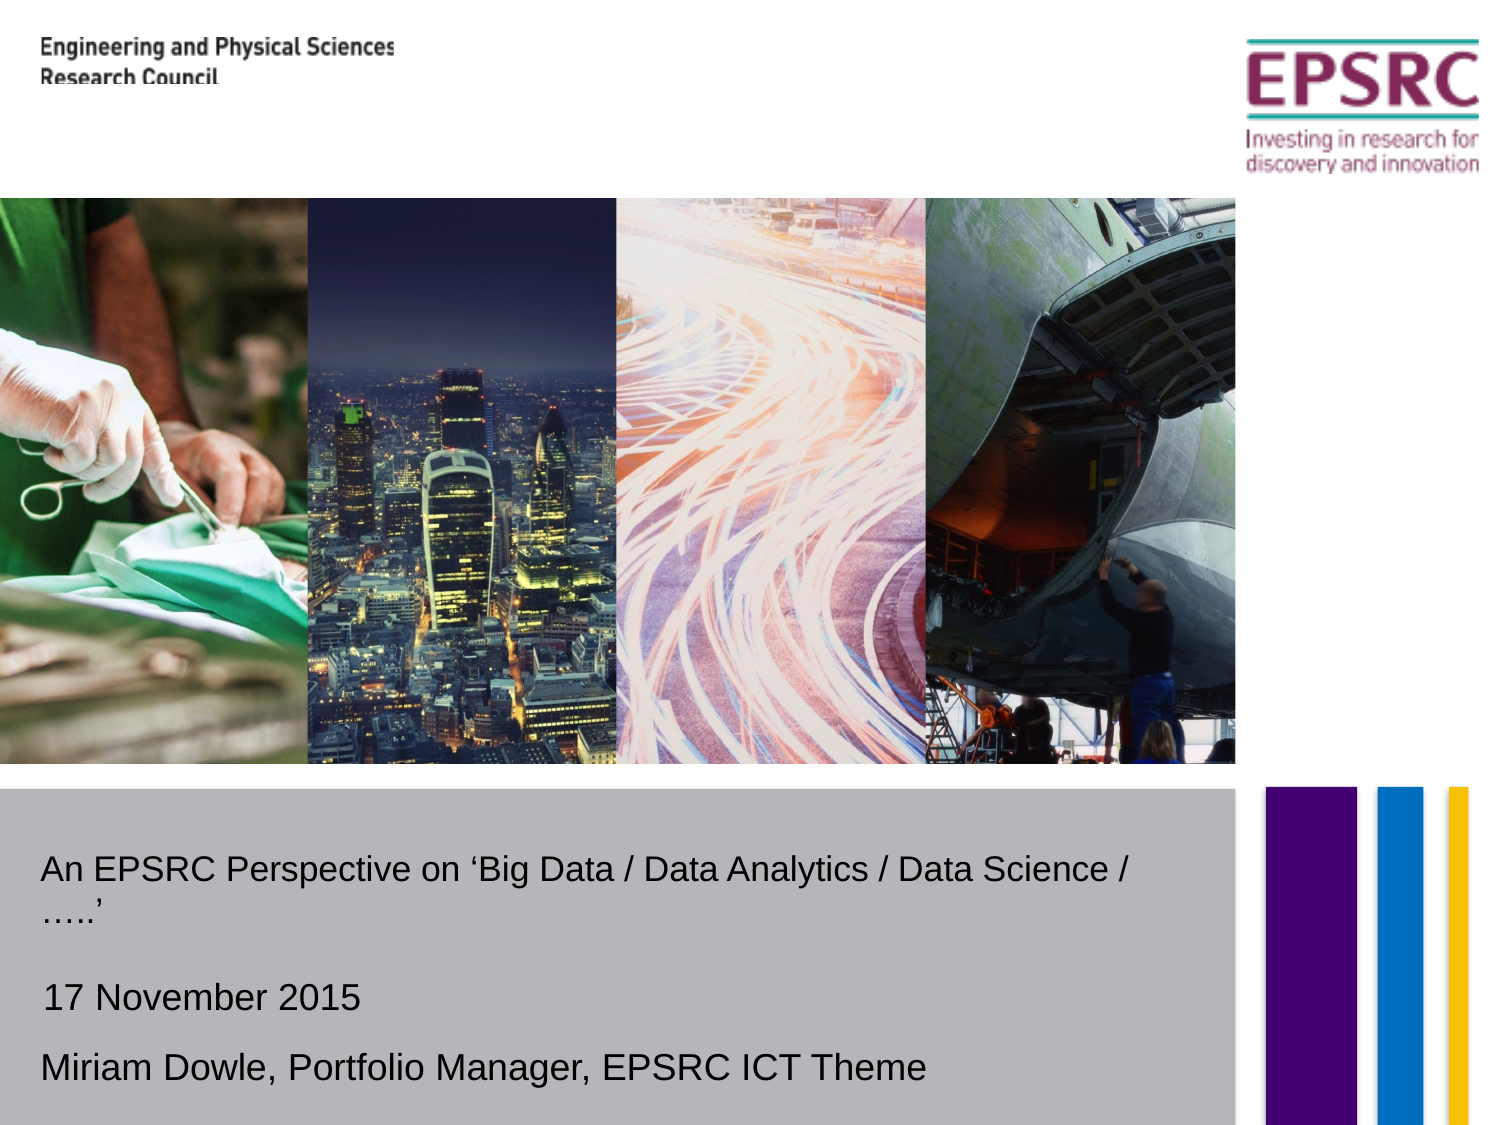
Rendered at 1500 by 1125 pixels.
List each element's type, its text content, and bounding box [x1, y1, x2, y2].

picture [0, 198, 1236, 764]
subtitle 17 November 2015 [43, 972, 1138, 1027]
title An EPSRC Perspective on ‘Big Data / Data Analytics / Data Science / …..’ [40, 845, 1138, 932]
text_box Miriam Dowle, Portfolio Manager, EPSRC ICT Theme [40, 1043, 1135, 1097]
